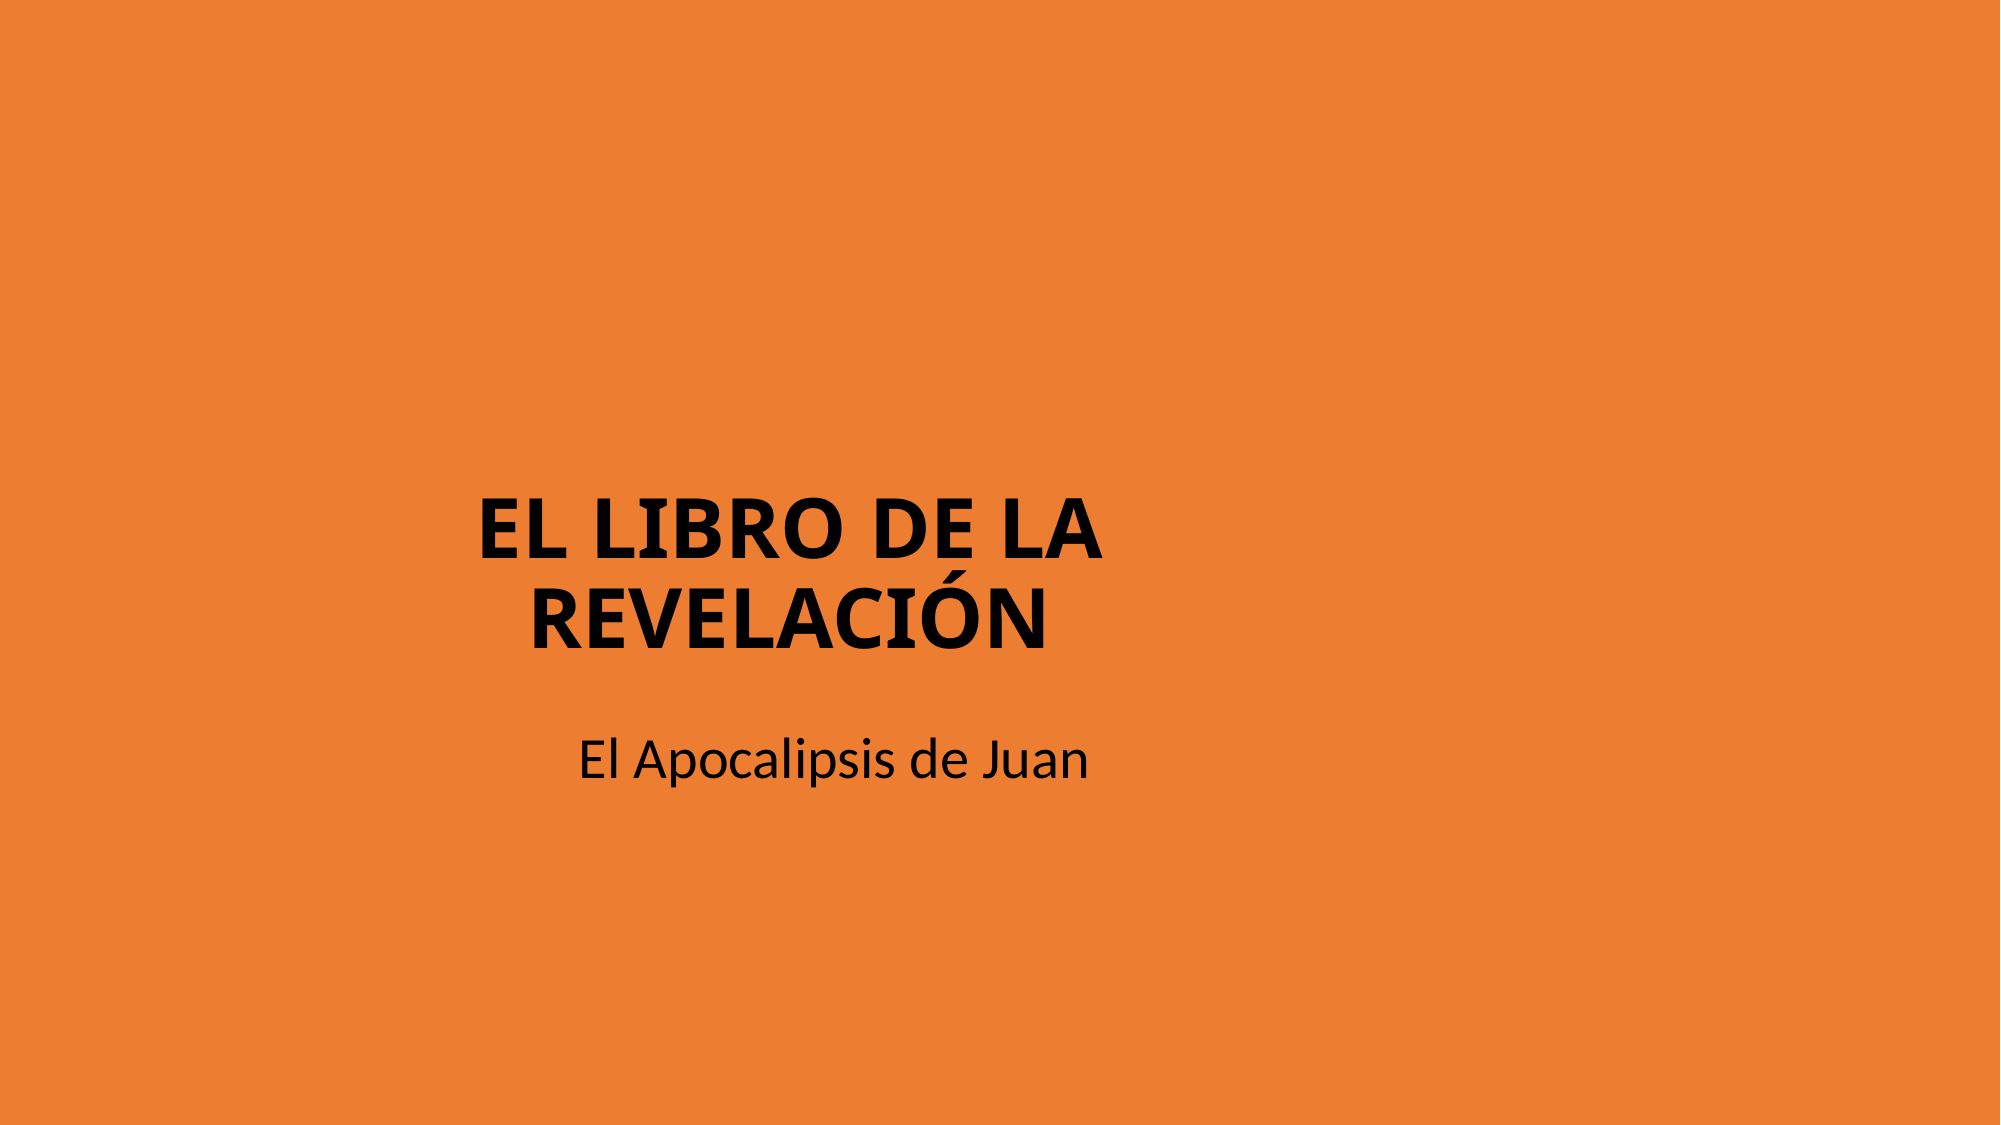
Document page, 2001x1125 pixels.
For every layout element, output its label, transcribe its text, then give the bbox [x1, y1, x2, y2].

subtitle El Apocalipsis de Juan [333, 720, 1336, 905]
title EL LIBRO DE LA REVELACIÓN [249, 443, 1330, 674]
